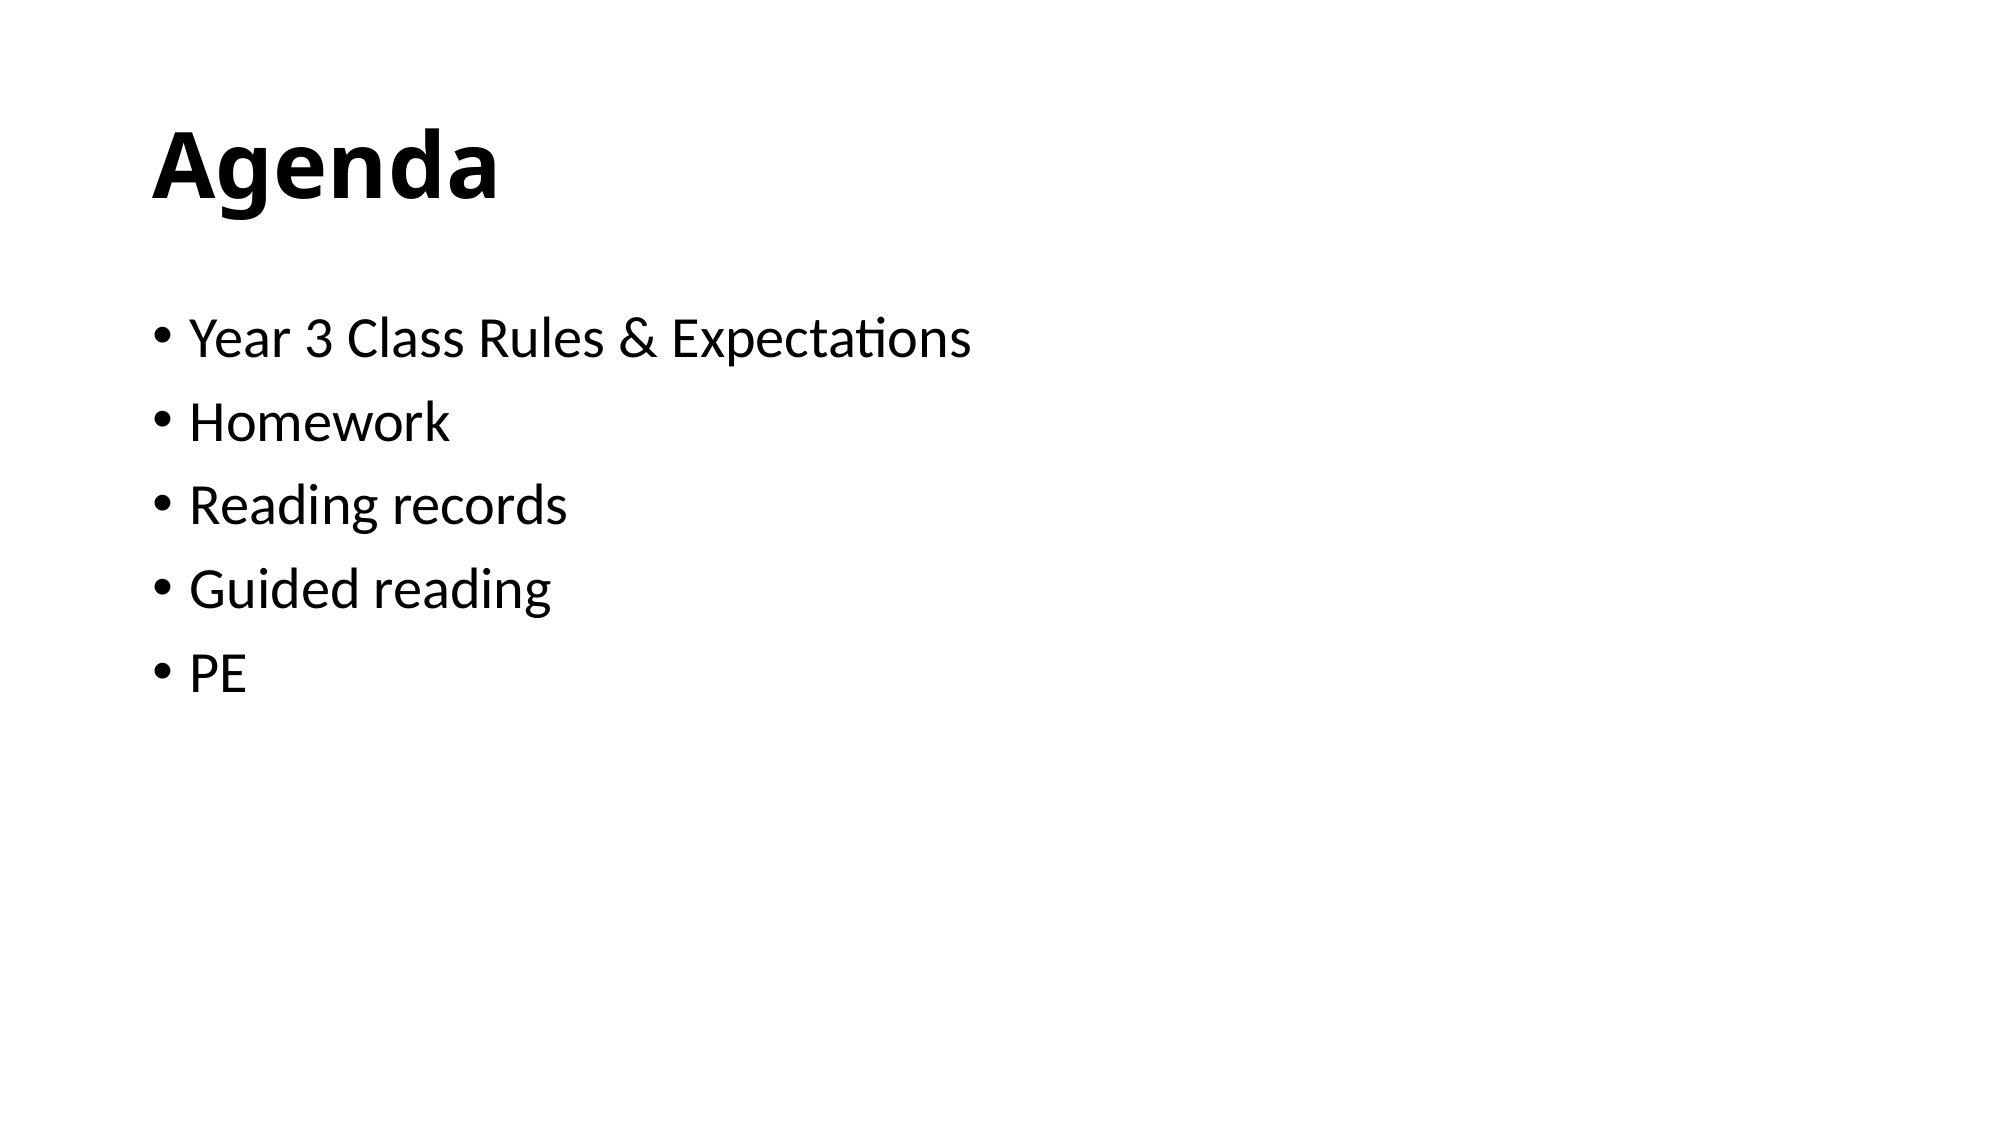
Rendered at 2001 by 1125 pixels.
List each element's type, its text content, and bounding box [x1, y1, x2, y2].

title Agenda [137, 59, 1863, 278]
list Year 3 Class Rules & Expectations Homework Reading records Guided reading PE [137, 299, 1863, 1014]
